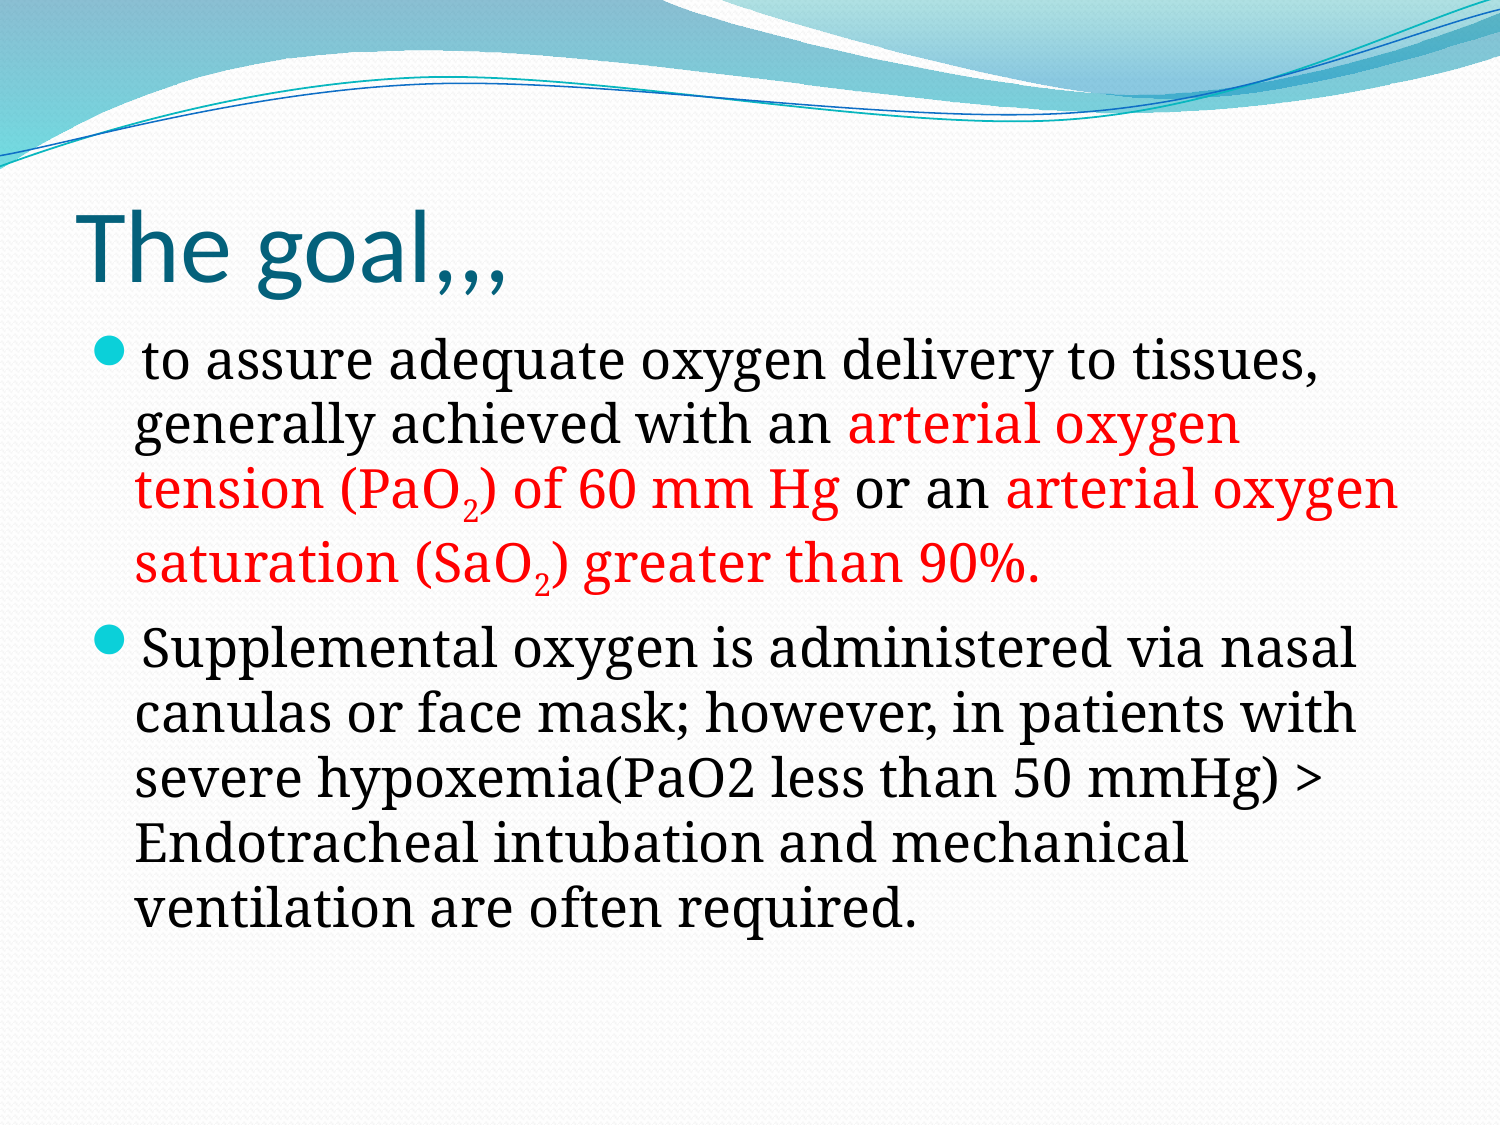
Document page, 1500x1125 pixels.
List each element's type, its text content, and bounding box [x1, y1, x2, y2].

list to assure adequate oxygen delivery to tissues, generally achieved with an arterial oxygen tension (PaO2) of 60 mm Hg or an arterial oxygen saturation (SaO2) greater than 90%. Supplemental oxygen is administered via nasal canulas or face mask; however, in patients with severe hypoxemia(PaO2 less than 50 mmHg) > Endotracheal intubation and mechanical ventilation are often required. [75, 317, 1425, 1038]
title The goal,,, [75, 115, 1425, 304]
